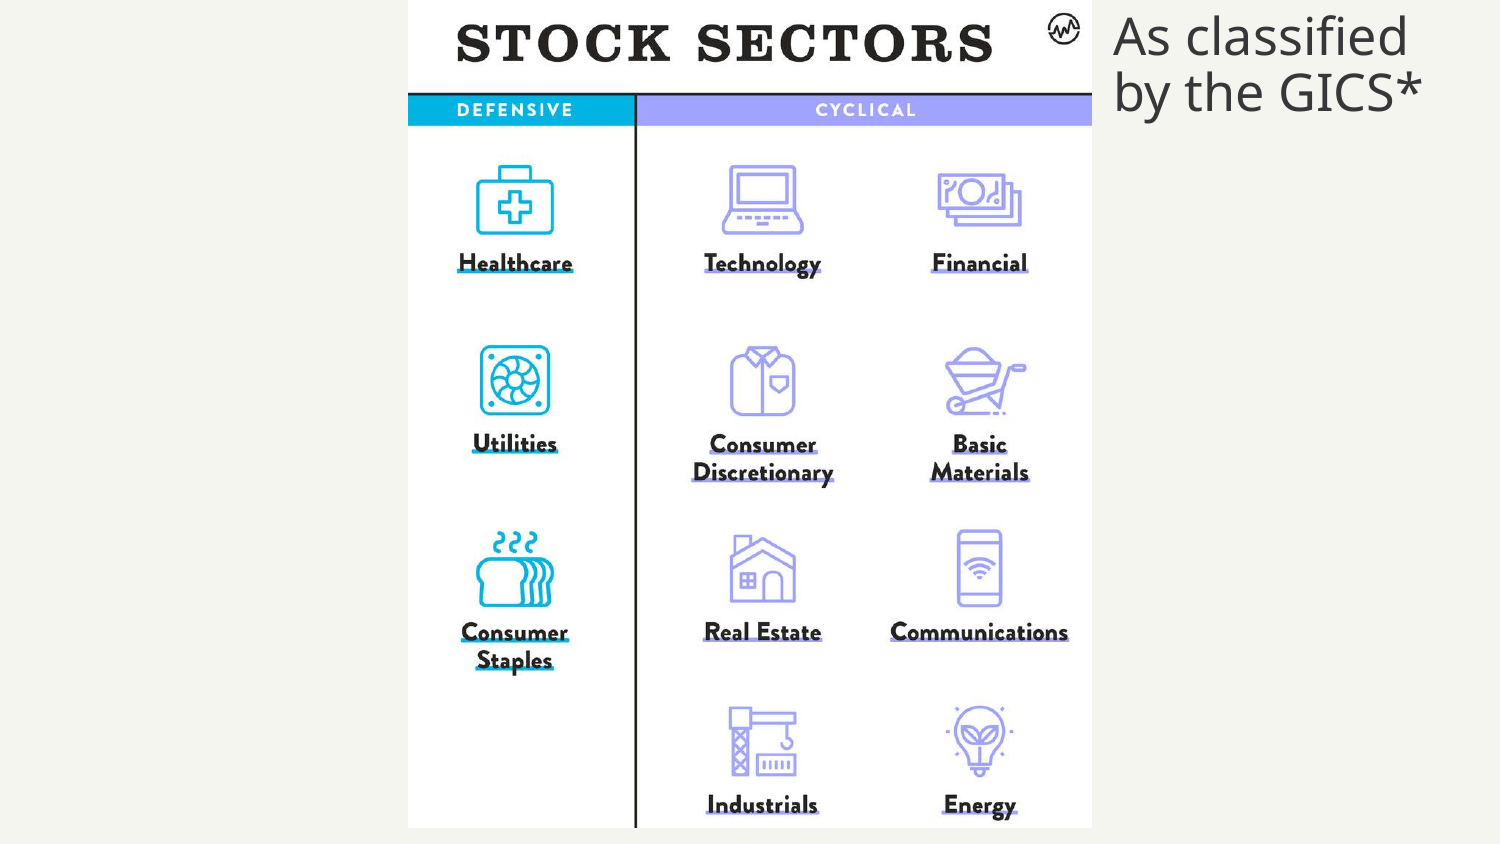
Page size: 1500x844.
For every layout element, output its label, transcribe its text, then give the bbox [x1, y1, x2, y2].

picture [547, 102, 559, 115]
picture [561, 103, 572, 116]
picture [473, 103, 482, 117]
picture [407, 0, 1093, 828]
picture [486, 103, 495, 117]
title As classified by the GICS* [1113, 10, 1480, 105]
picture [498, 103, 507, 116]
picture [458, 103, 470, 117]
picture [511, 103, 523, 117]
picture [527, 103, 536, 116]
